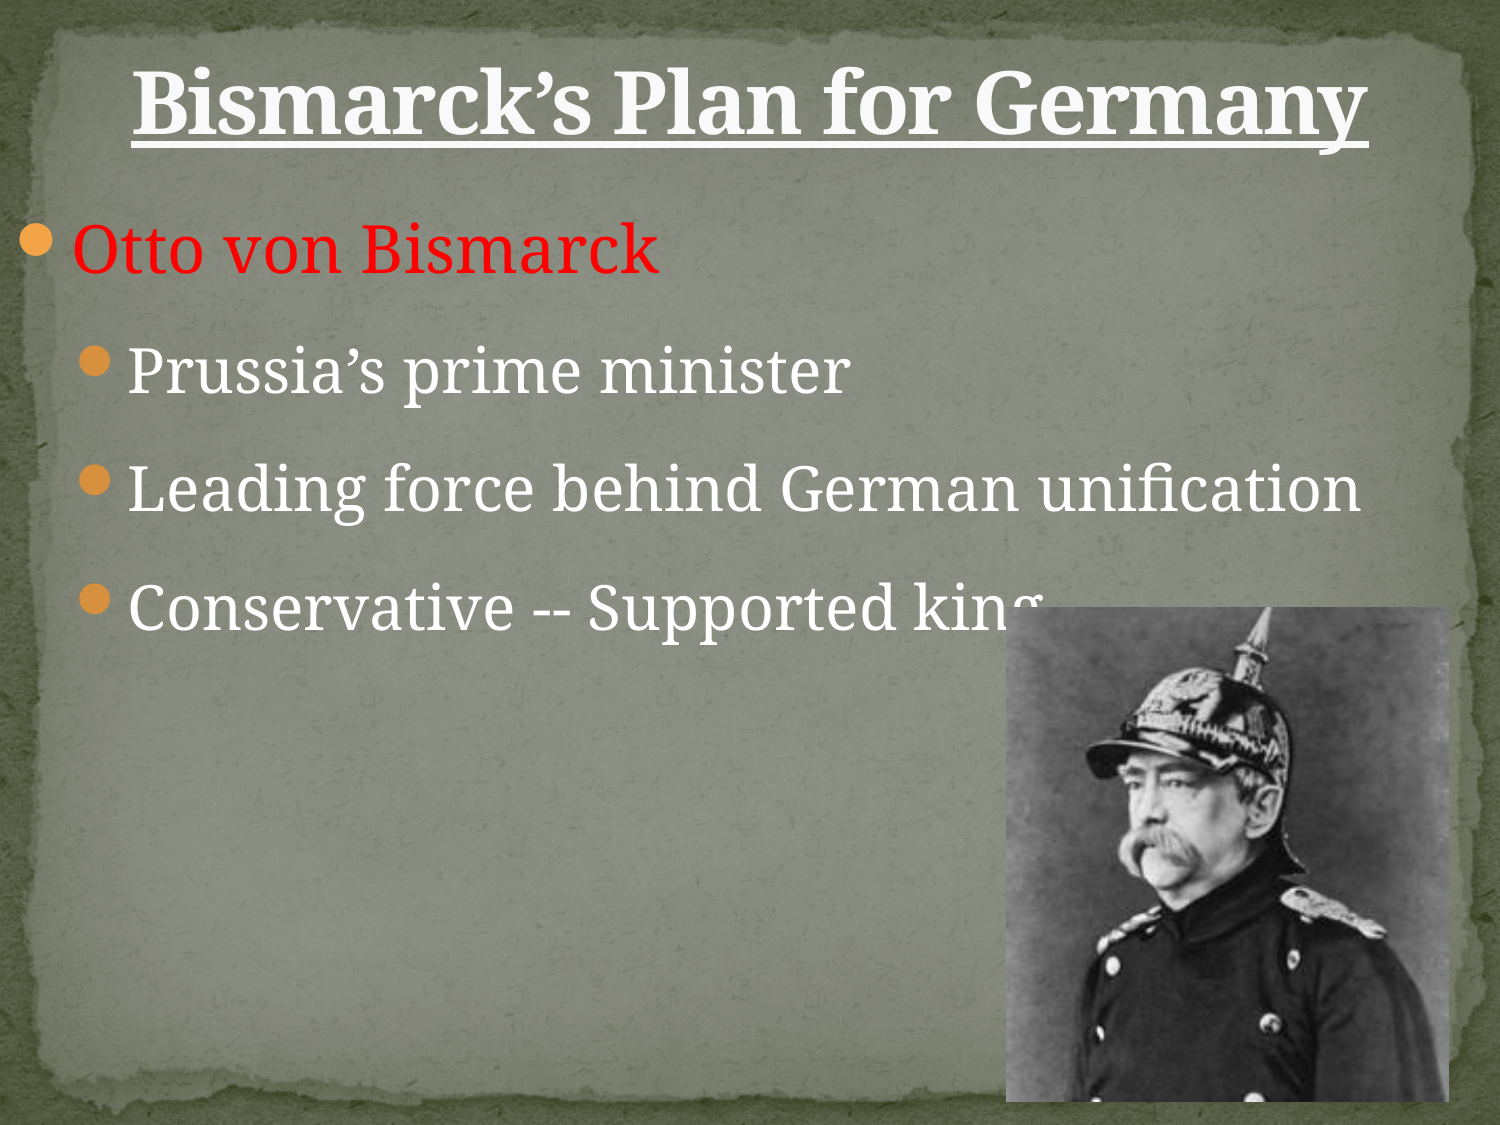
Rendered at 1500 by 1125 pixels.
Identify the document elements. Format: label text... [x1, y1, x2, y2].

title Bismarck’s Plan for Germany [0, 0, 1500, 160]
picture [1006, 607, 1449, 1102]
list Otto von Bismarck Prussia’s prime minister Leading force behind German unification Conservative -- Supported king [0, 160, 1500, 1125]
